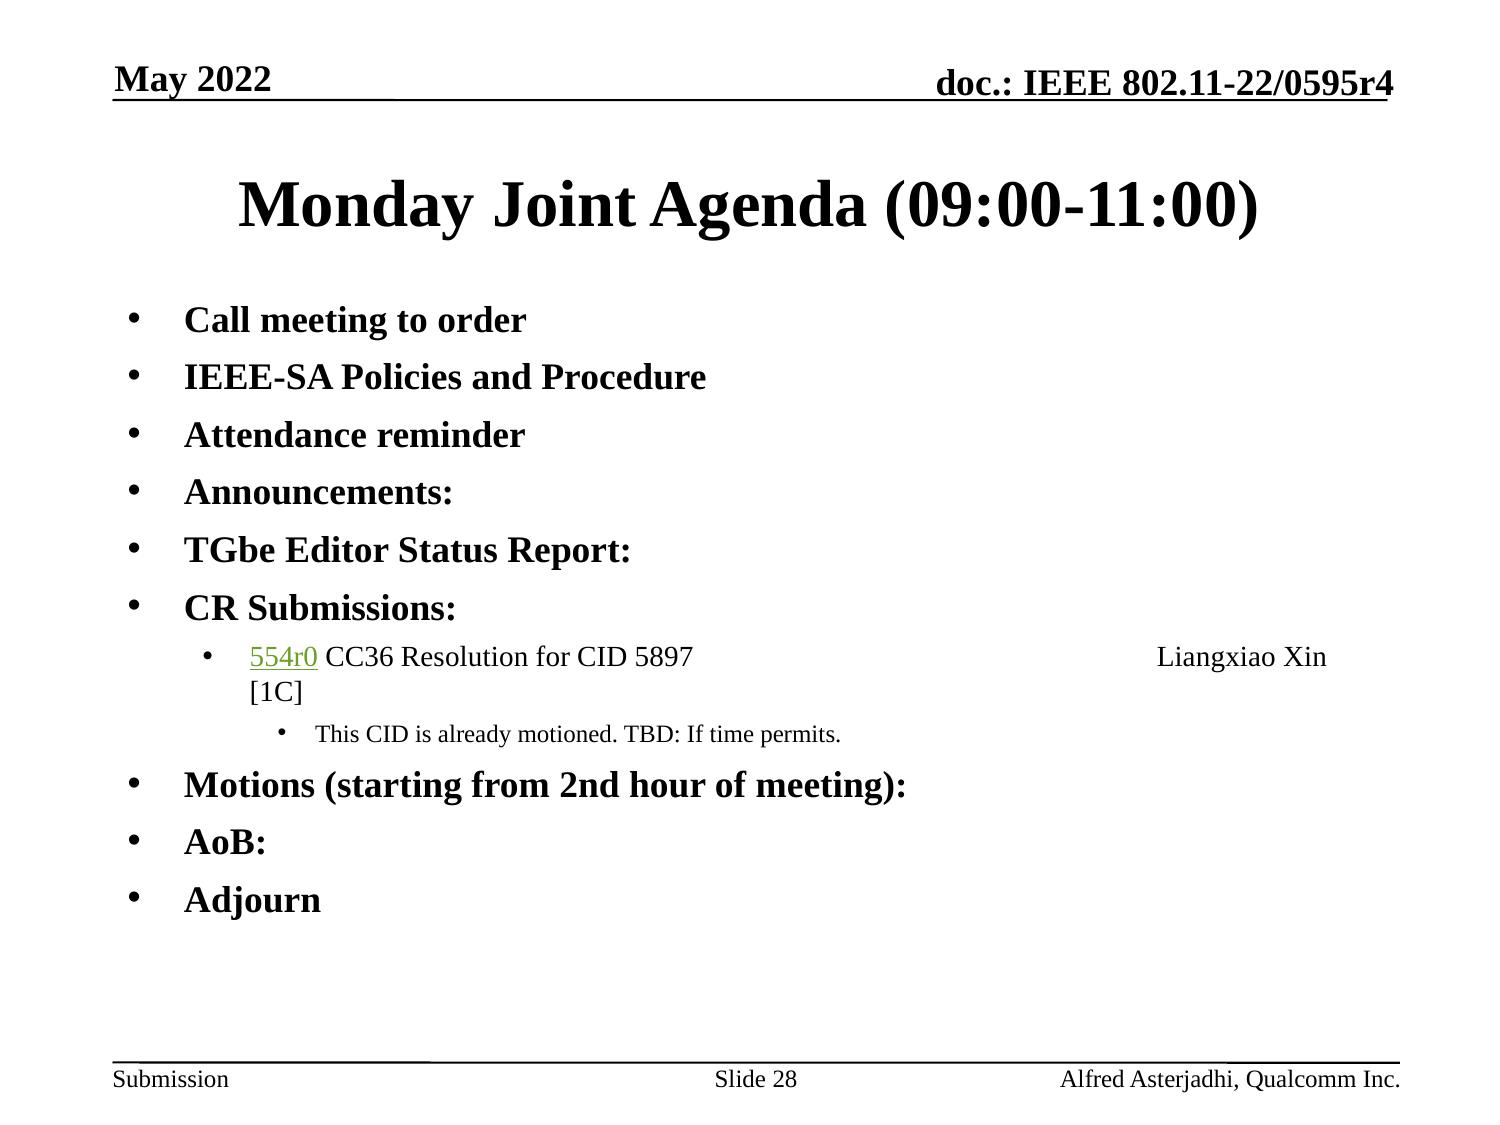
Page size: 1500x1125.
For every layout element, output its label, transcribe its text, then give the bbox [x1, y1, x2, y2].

footer Alfred Asterjadhi, Qualcomm Inc. [878, 1061, 1402, 1093]
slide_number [114, 54, 423, 100]
title Monday Joint Agenda (09:00-11:00) [112, 112, 1388, 286]
list Call meeting to order IEEE-SA Policies and Procedure Attendance reminder Announcements: TGbe Editor Status Report: CR Submissions: 554r0 CC36 Resolution for CID 5897 Liangxiao Xin [1C] This CID is already motioned. TBD: If time permits. Motions (starting from 2nd hour of meeting): AoB: Adjourn [112, 286, 1388, 1063]
slide_number Slide 28 [712, 1061, 800, 1123]
